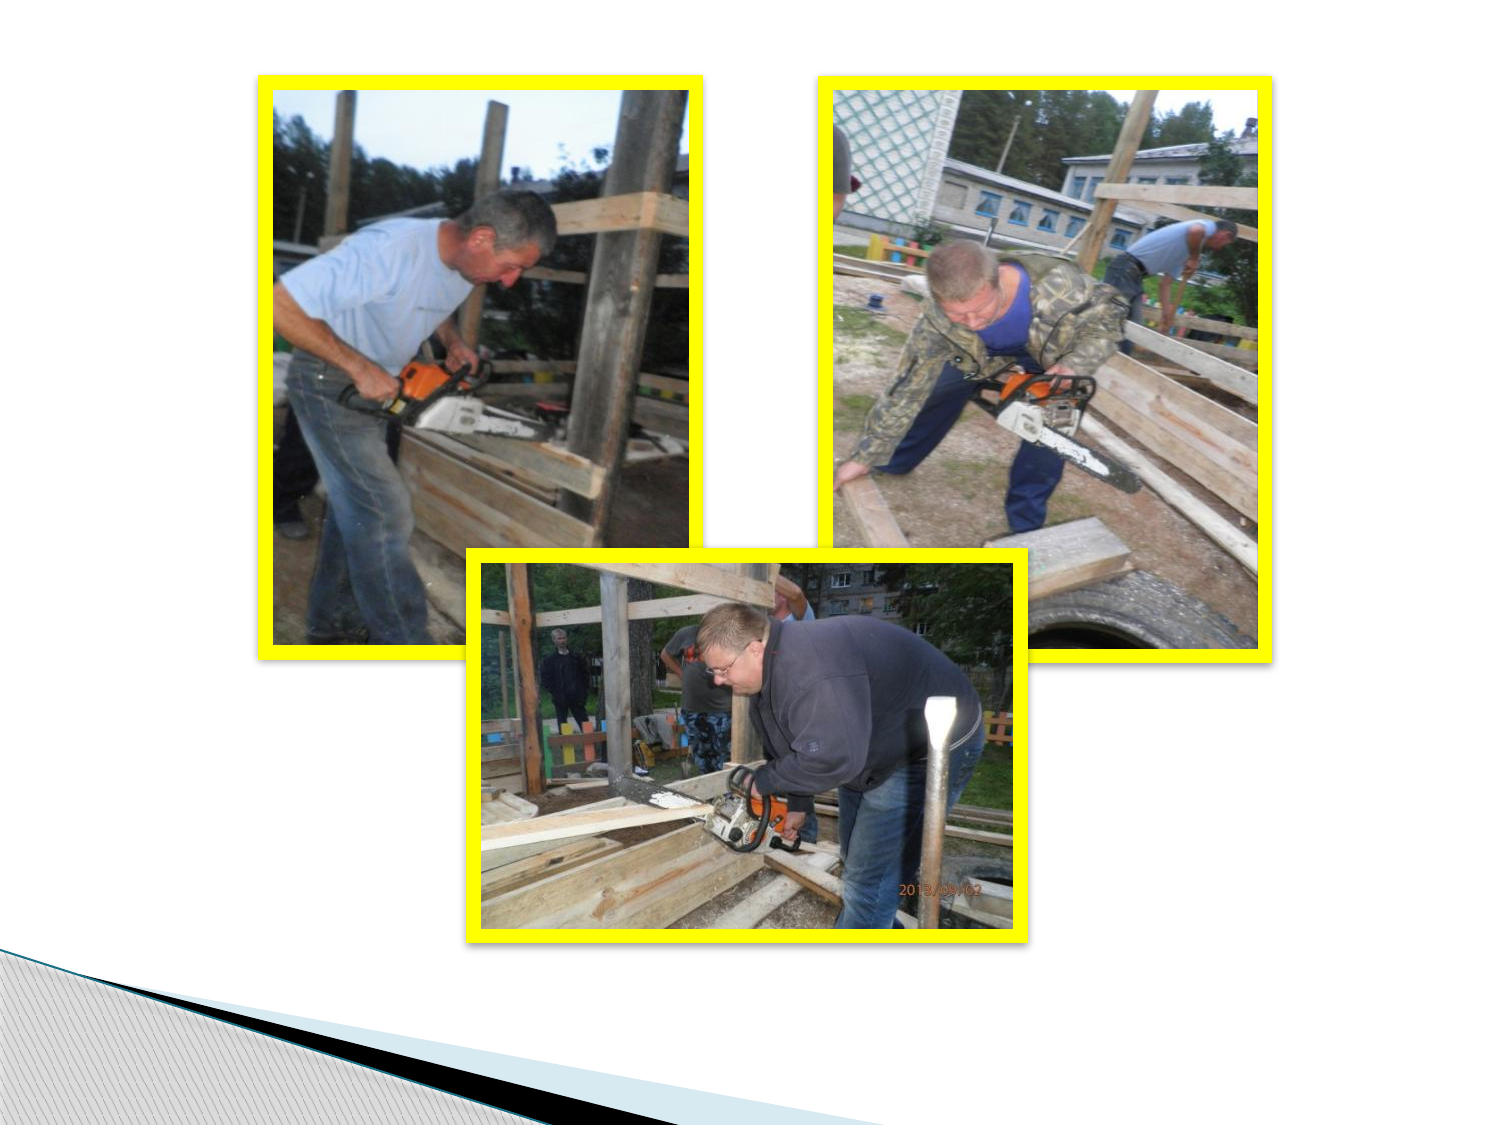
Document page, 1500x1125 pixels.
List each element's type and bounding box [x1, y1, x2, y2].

picture [272, 89, 1259, 929]
